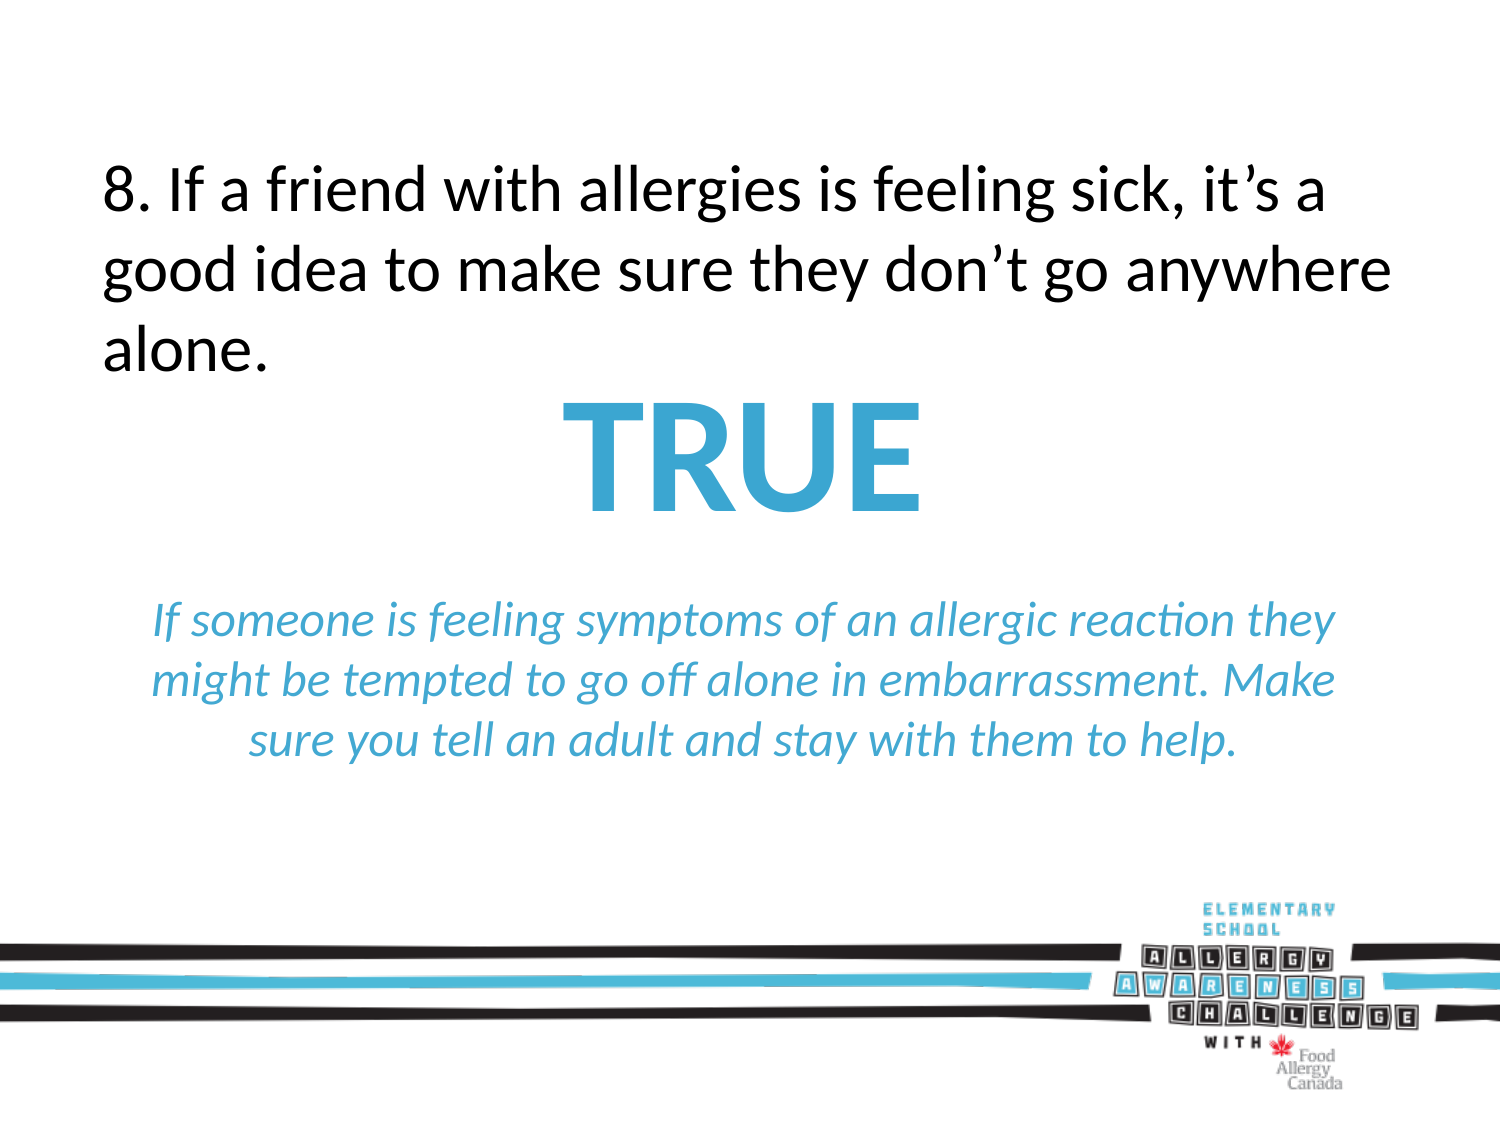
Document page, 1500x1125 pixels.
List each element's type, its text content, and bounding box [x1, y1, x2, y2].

text_box TRUE If someone is feeling symptoms of an allergic reaction they might be tempted to go off alone in embarrassment. Make sure you tell an adult and stay with them to help. [87, 337, 1400, 638]
list 8. If a friend with allergies is feeling sick, it’s a good idea to make sure they don’t go anywhere alone. [87, 137, 1438, 438]
